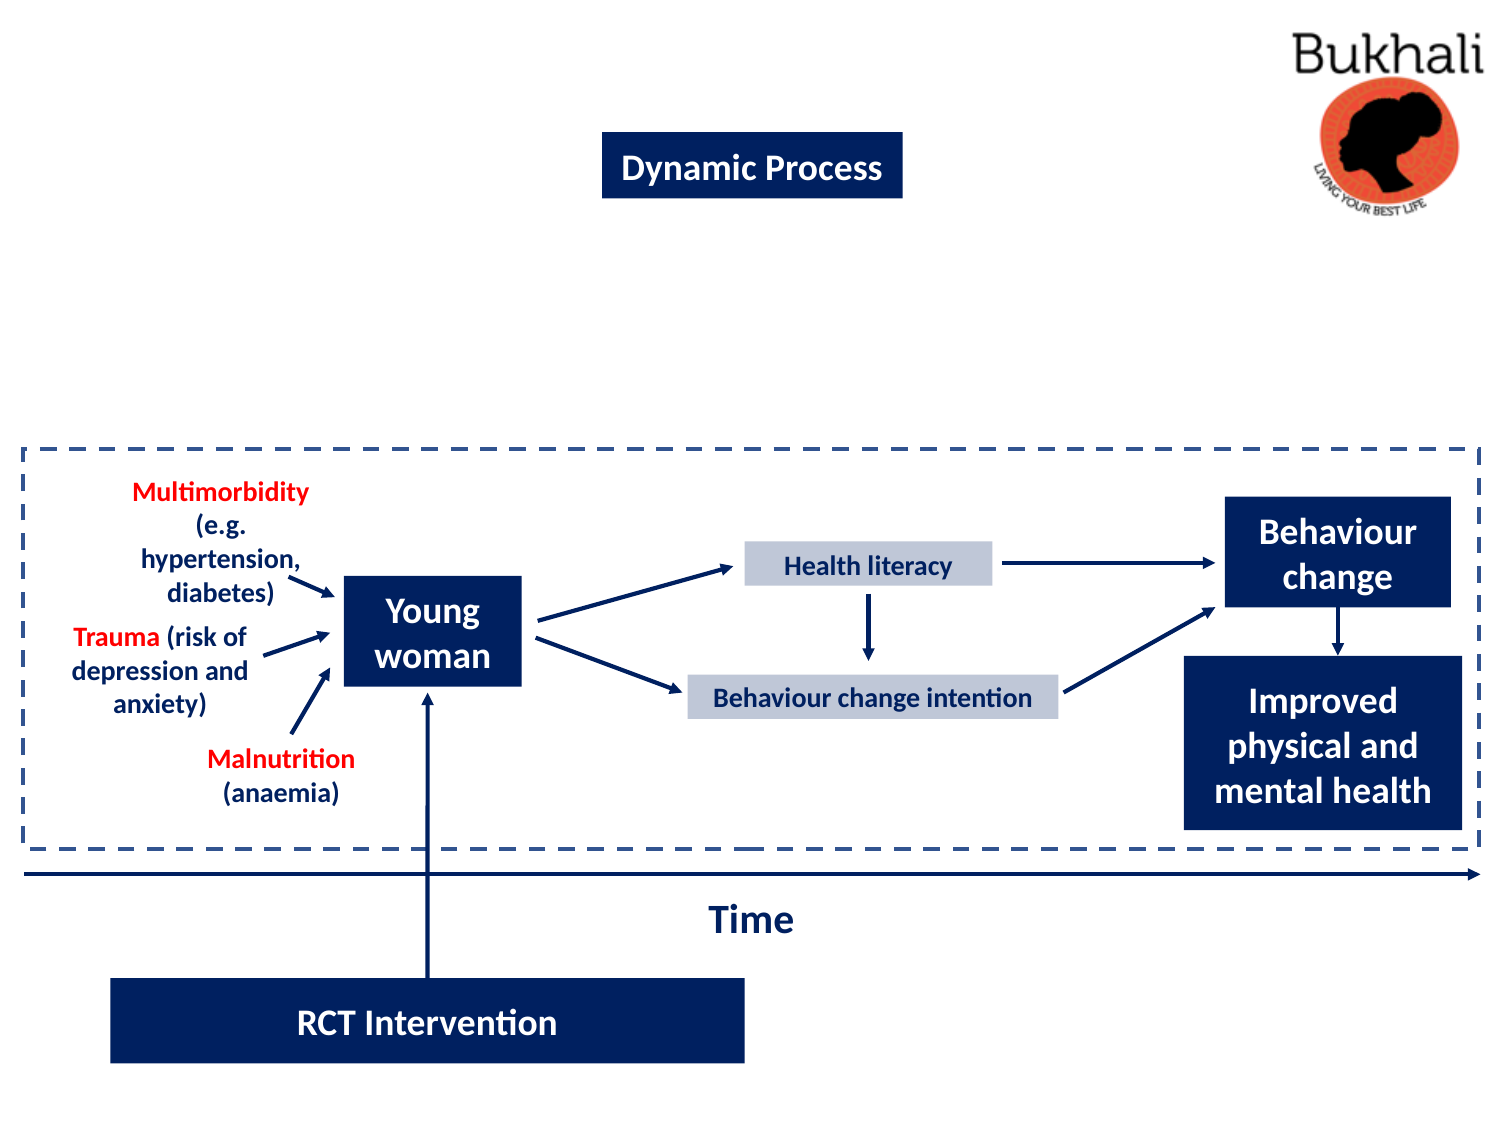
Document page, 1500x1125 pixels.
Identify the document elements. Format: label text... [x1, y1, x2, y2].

text_box Improved physical and mental health [1183, 655, 1463, 831]
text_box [288, 576, 335, 598]
text_box Malnutrition (anaemia) [176, 734, 386, 815]
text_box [537, 566, 734, 621]
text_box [535, 637, 683, 693]
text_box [1063, 607, 1216, 693]
text_box Trauma (risk of depression and anxiety) [47, 606, 274, 732]
text_box Multimorbidity (e.g. hypertension, diabetes) [98, 484, 344, 598]
text_box Dynamic Process [602, 132, 903, 199]
text_box RCT Intervention [110, 978, 745, 1064]
text_box Time [666, 885, 836, 950]
picture [1290, 22, 1496, 230]
text_box [22, 448, 1480, 850]
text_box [291, 667, 331, 735]
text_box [263, 632, 331, 656]
